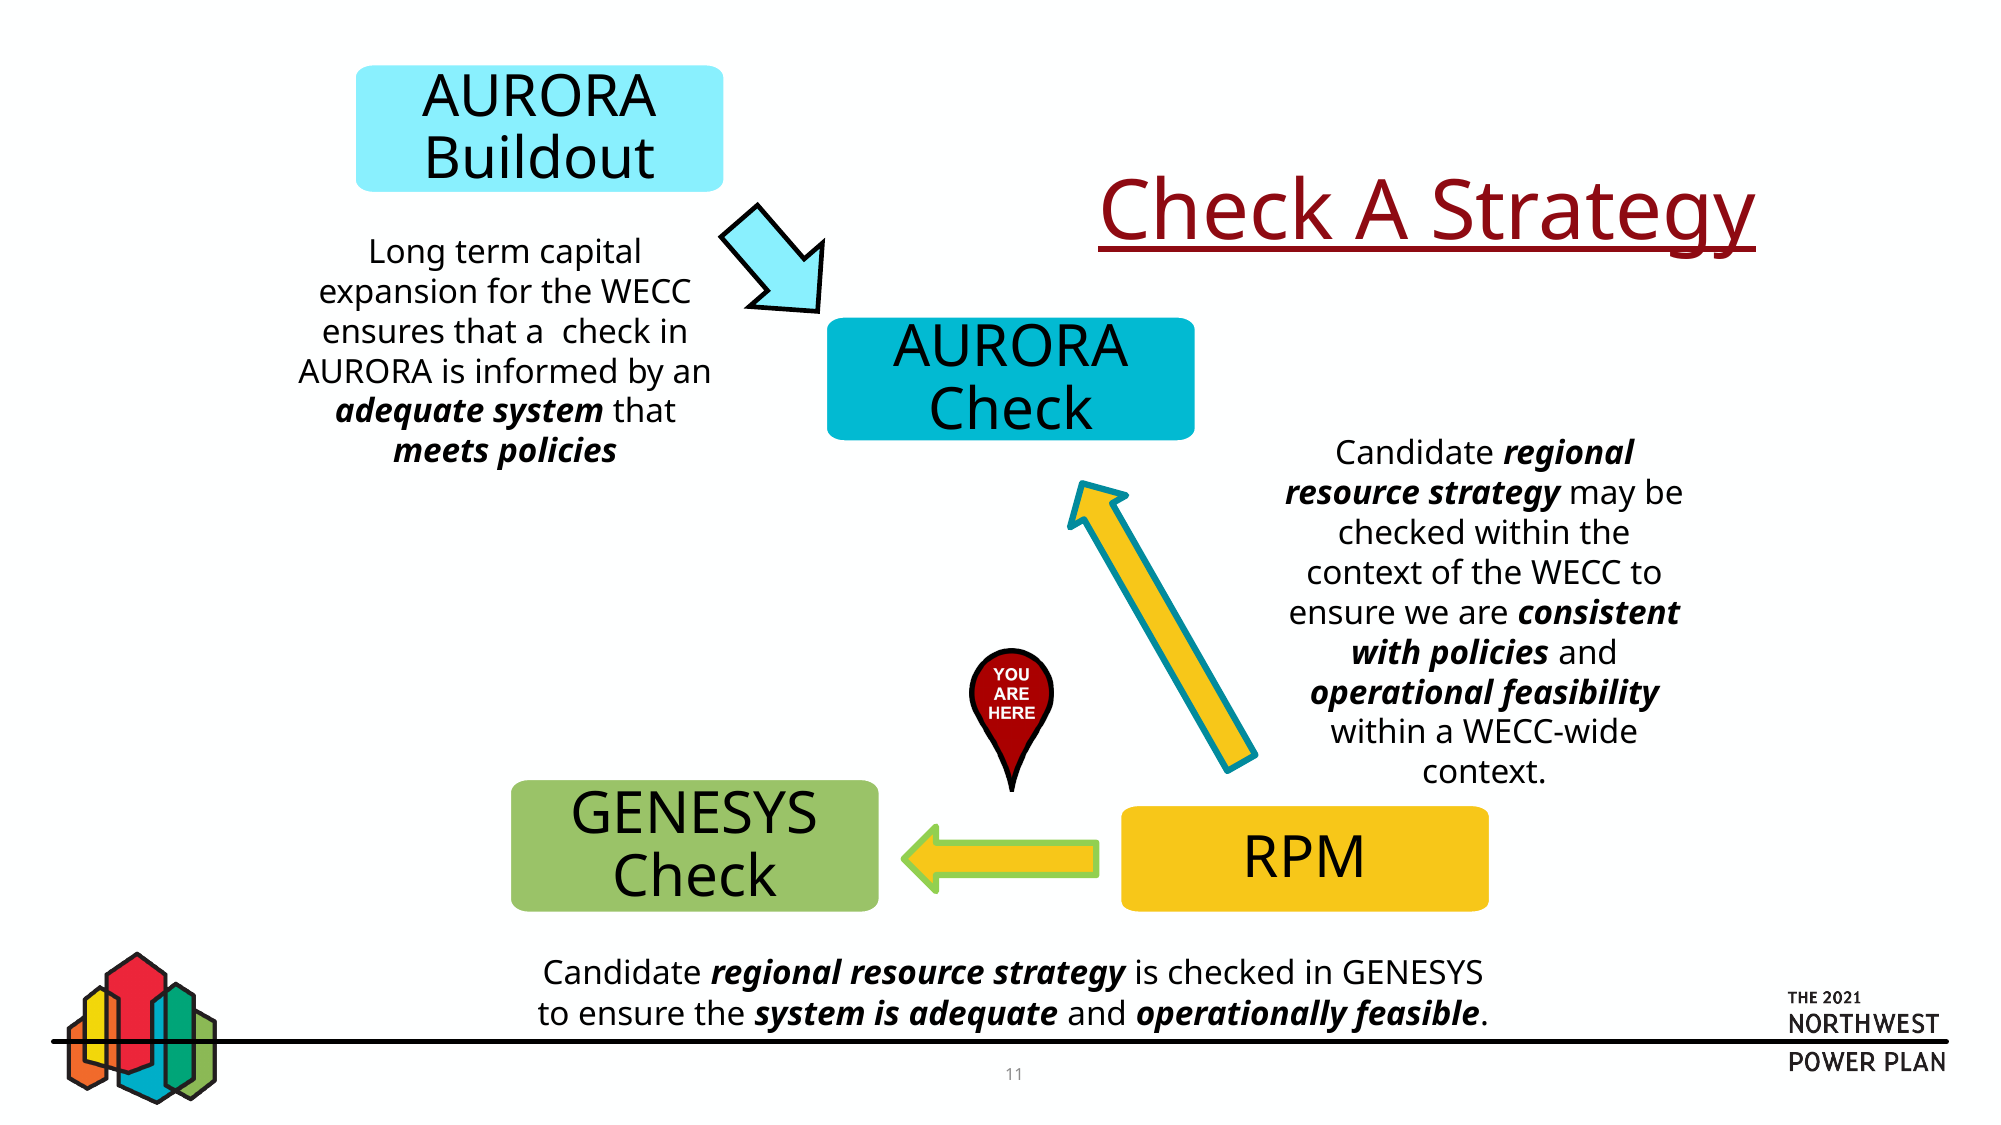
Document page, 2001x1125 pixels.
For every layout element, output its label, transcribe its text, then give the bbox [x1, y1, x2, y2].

text_box AURORA Check [825, 315, 1197, 443]
text_box Candidate regional resource strategy is checked in GENESYS to ensure the system is adequate and operationally feasible. [510, 944, 1517, 1039]
text_box GENESYS Check [508, 778, 881, 914]
text_box RPM [1119, 804, 1491, 914]
text_box Candidate regional resource strategy may be checked within the context of the WECC to ensure we are consistent with policies and operational feasibility within a WECC-wide context. [1269, 423, 1700, 798]
title Check A Strategy [1076, 137, 1778, 288]
text_box [1069, 483, 1256, 771]
picture [969, 648, 1054, 793]
text_box AURORA Buildout [353, 63, 726, 194]
picture [66, 951, 217, 1039]
picture [66, 1044, 217, 1105]
text_box [903, 826, 1097, 892]
text_box [736, 203, 824, 313]
picture [1787, 988, 1947, 1078]
slide_number 11 [956, 1053, 1073, 1098]
text_box Long term capital expansion for the WECC ensures that a check in AURORA is informed by an adequate system that meets policies [271, 222, 740, 477]
